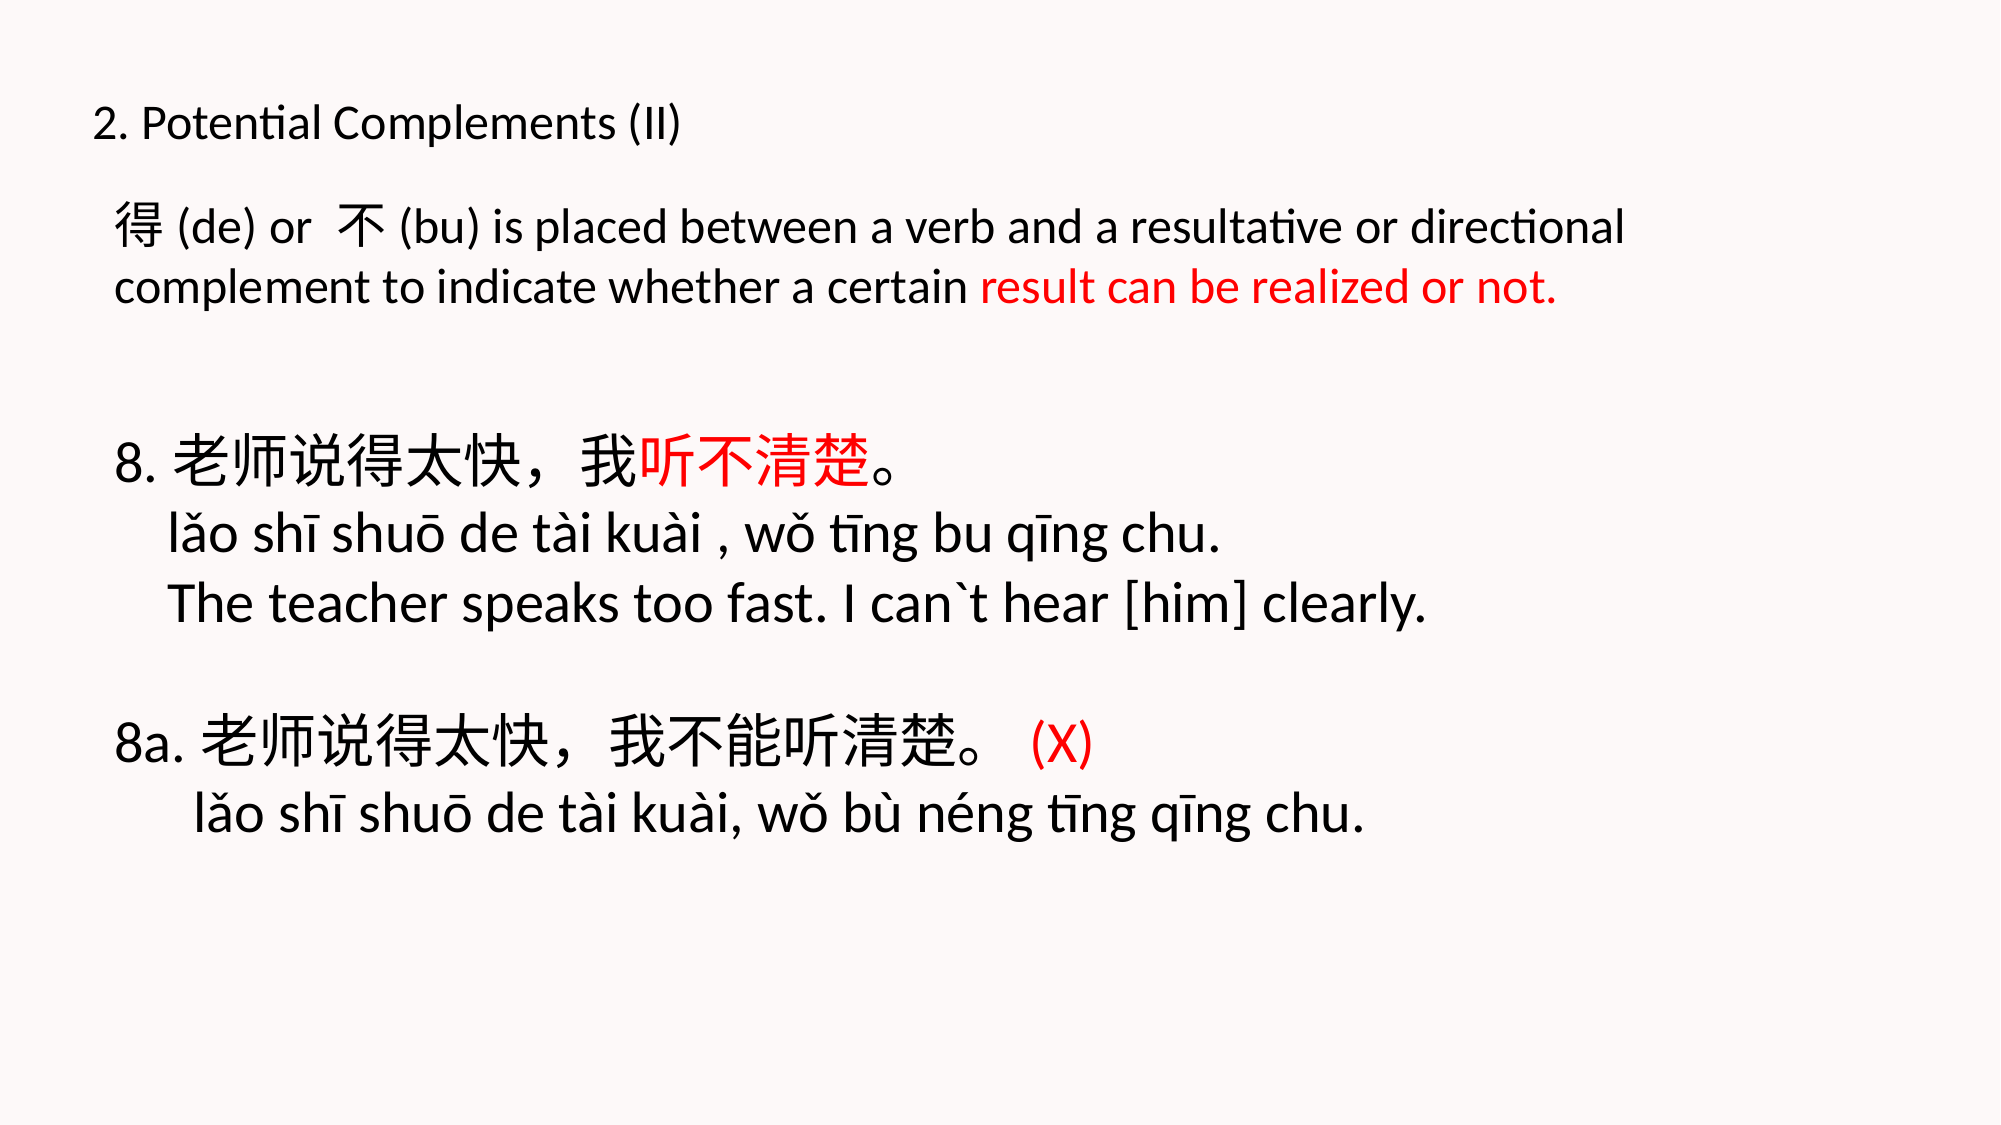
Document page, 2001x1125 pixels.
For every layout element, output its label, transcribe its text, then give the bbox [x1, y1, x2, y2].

text_box 8.老师说得太快，我听不清楚。 lǎo shī shuō de tài kuài , wǒ tīng bu qīng chu. The teacher speaks too fast. I can`t hear [him] clearly. 8a.老师说得太快，我不能听清楚。(X) lǎo shī shuō de tài kuài, wǒ bù néng tīng qīng chu. [99, 416, 1963, 852]
text_box 得(de) or 不(bu) is placed between a verb and a resultative or directional complement to indicate whether a certain result can be realized or not. [99, 186, 1818, 322]
text_box 2. Potential Complements (II) [77, 81, 1401, 157]
